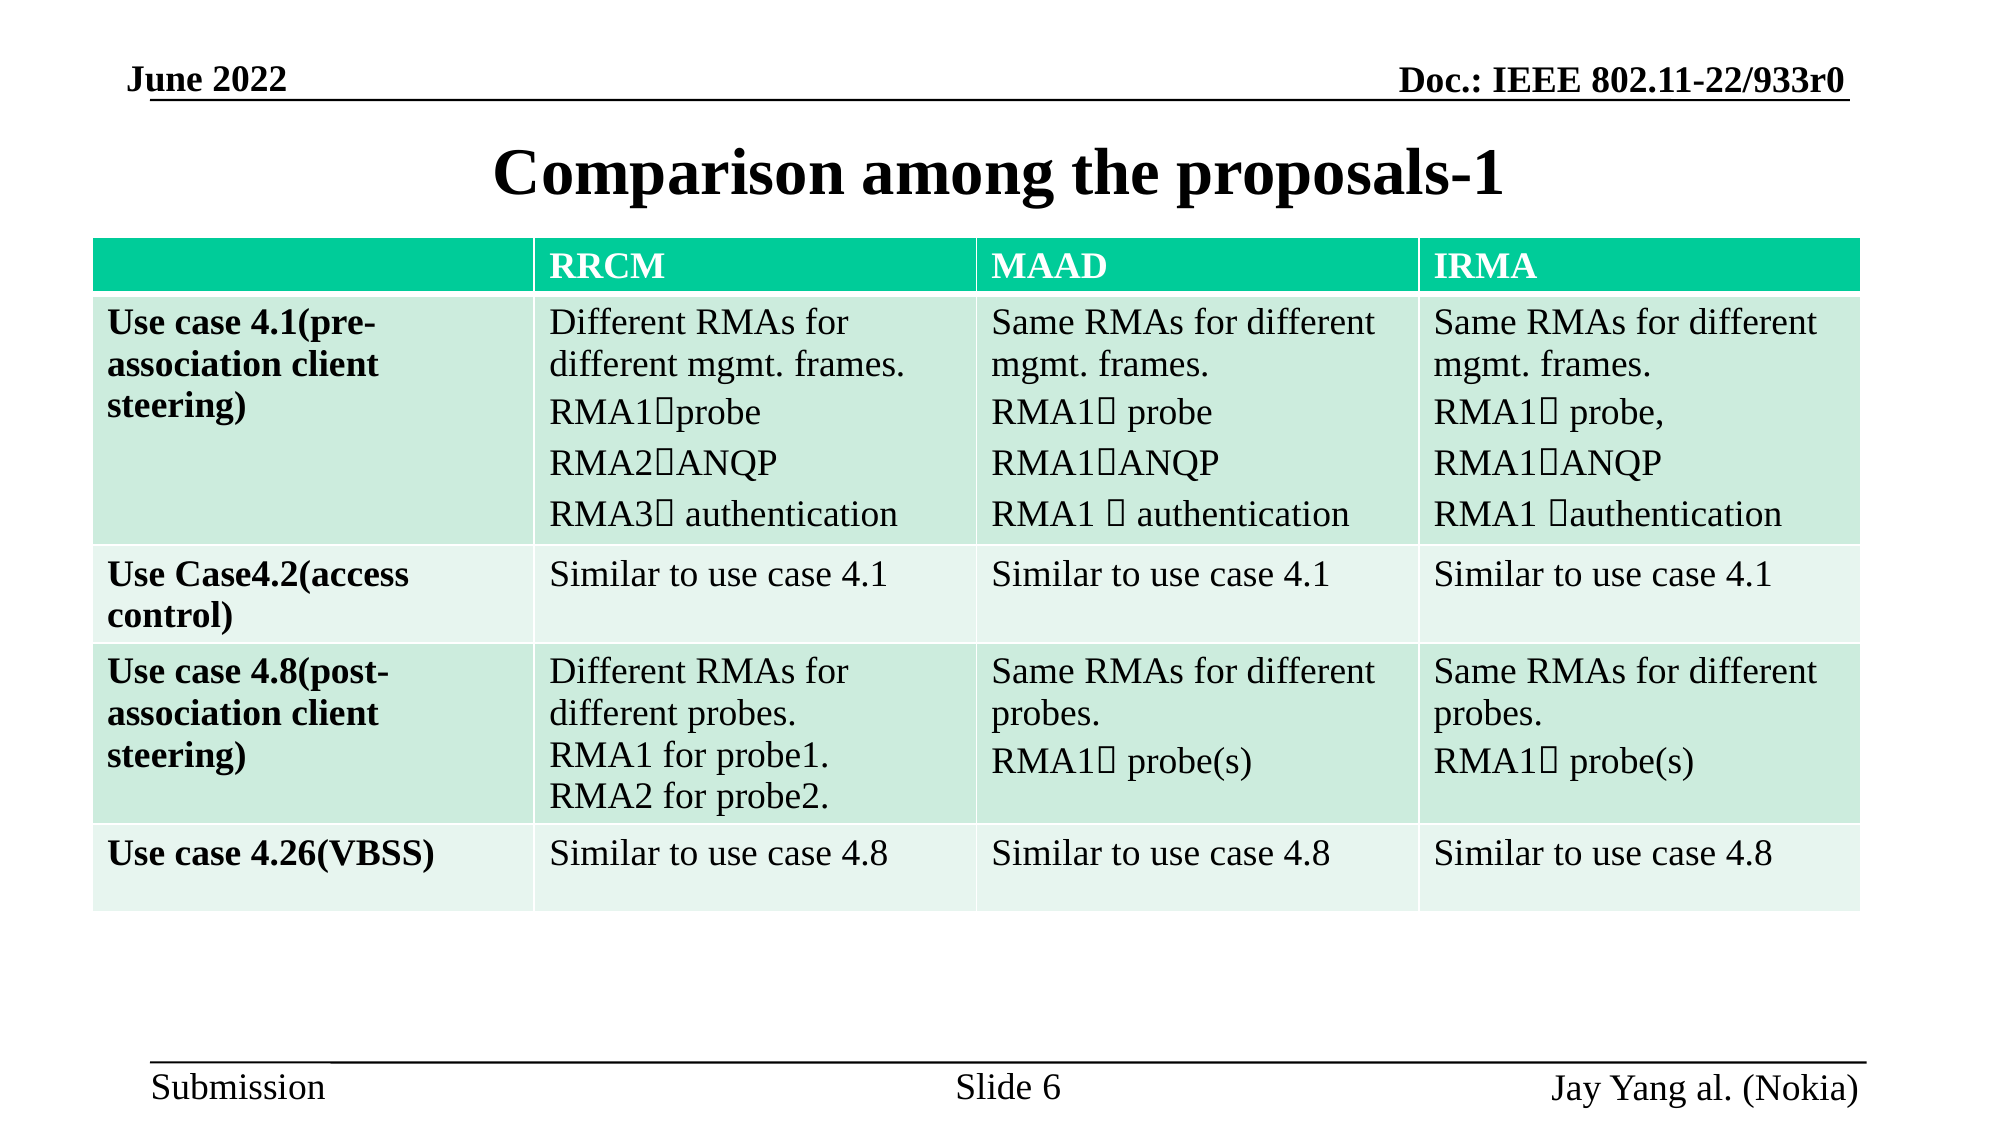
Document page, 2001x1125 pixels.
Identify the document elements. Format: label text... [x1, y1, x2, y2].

table_cell Different RMAs for different mgmt. frames. RMA1probe RMA2ANQP RMA3 authentication [535, 297, 976, 544]
table_cell Different RMAs for different probes. RMA1 for probe1. RMA2 for probe2. [535, 644, 976, 823]
table_cell Use Case4.2(access control) [93, 546, 533, 642]
table_header [93, 238, 533, 291]
table_cell Similar to use case 4.8 [1420, 825, 1860, 911]
table_cell Similar to use case 4.1 [1420, 546, 1860, 642]
table_cell Similar to use case 4.1 [535, 546, 976, 642]
table_cell Similar to use case 4.1 [977, 546, 1418, 642]
table_header RRCM [535, 238, 976, 291]
table_cell Use case 4.1(pre-association client steering) [93, 297, 533, 544]
title Comparison among the proposals-1 [149, 92, 1851, 236]
table_cell Use case 4.8(post-association client steering) [93, 644, 533, 823]
table_cell Same RMAs for different probes. RMA1 probe(s) [977, 644, 1418, 823]
slide_number Slide 6 [942, 1061, 1075, 1108]
table_cell Similar to use case 4.8 [977, 825, 1418, 911]
table_header IRMA [1420, 238, 1860, 291]
table_cell Same RMAs for different mgmt. frames. RMA1 probe RMA1ANQP RMA1  authentication [977, 297, 1418, 544]
table_header MAAD [977, 238, 1418, 291]
table_cell Use case 4.26(VBSS) [93, 825, 533, 911]
footer Jay Yang al. (Nokia) [1548, 1062, 1860, 1109]
table_cell Similar to use case 4.8 [535, 825, 976, 911]
table_cell Same RMAs for different probes. RMA1 probe(s) [1420, 644, 1860, 823]
table_cell Same RMAs for different mgmt. frames. RMA1 probe, RMA1ANQP RMA1 authentication [1420, 297, 1860, 544]
